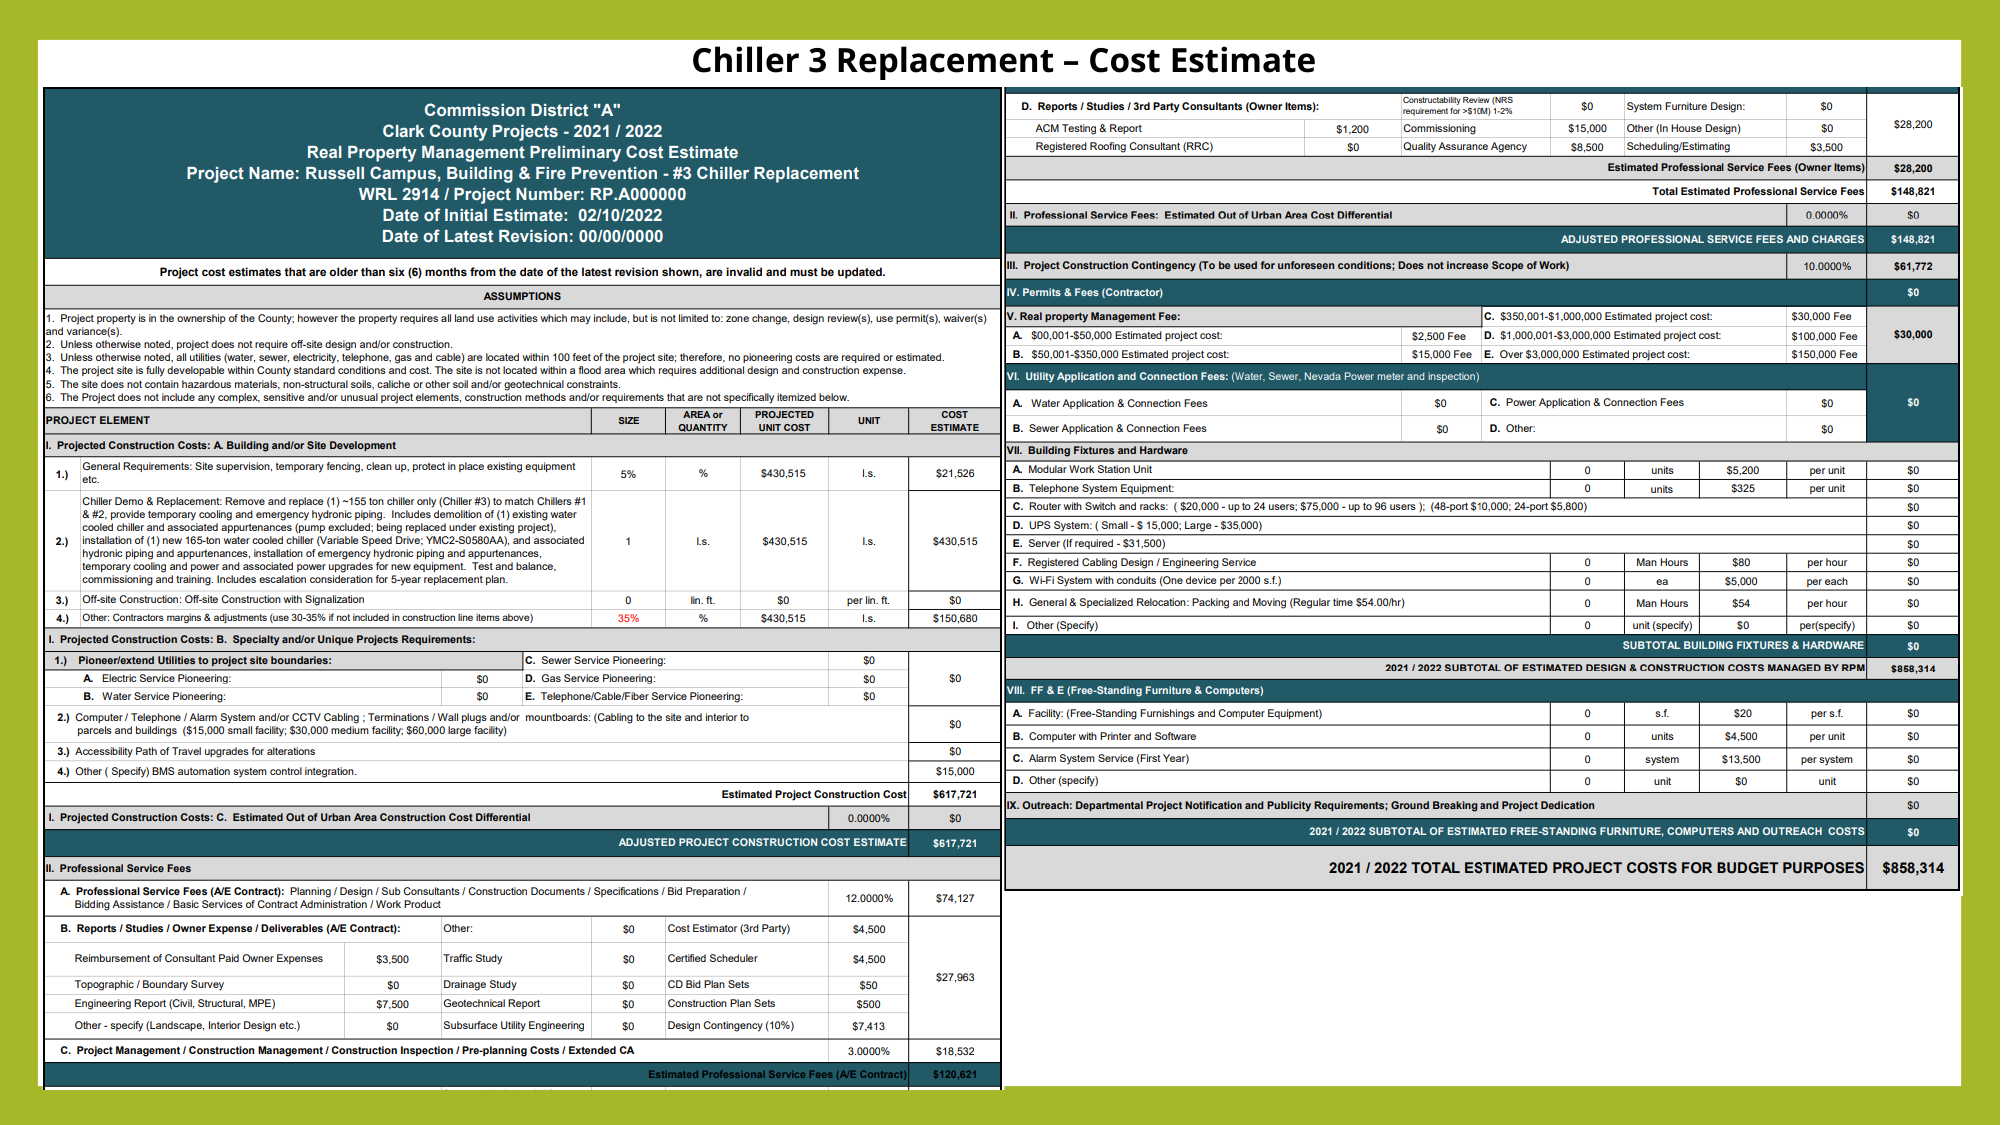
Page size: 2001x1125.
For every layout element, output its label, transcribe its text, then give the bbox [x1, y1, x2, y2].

picture [42, 80, 1964, 1090]
text_box Chiller 3 Replacement – Cost Estimate [604, 31, 1405, 85]
